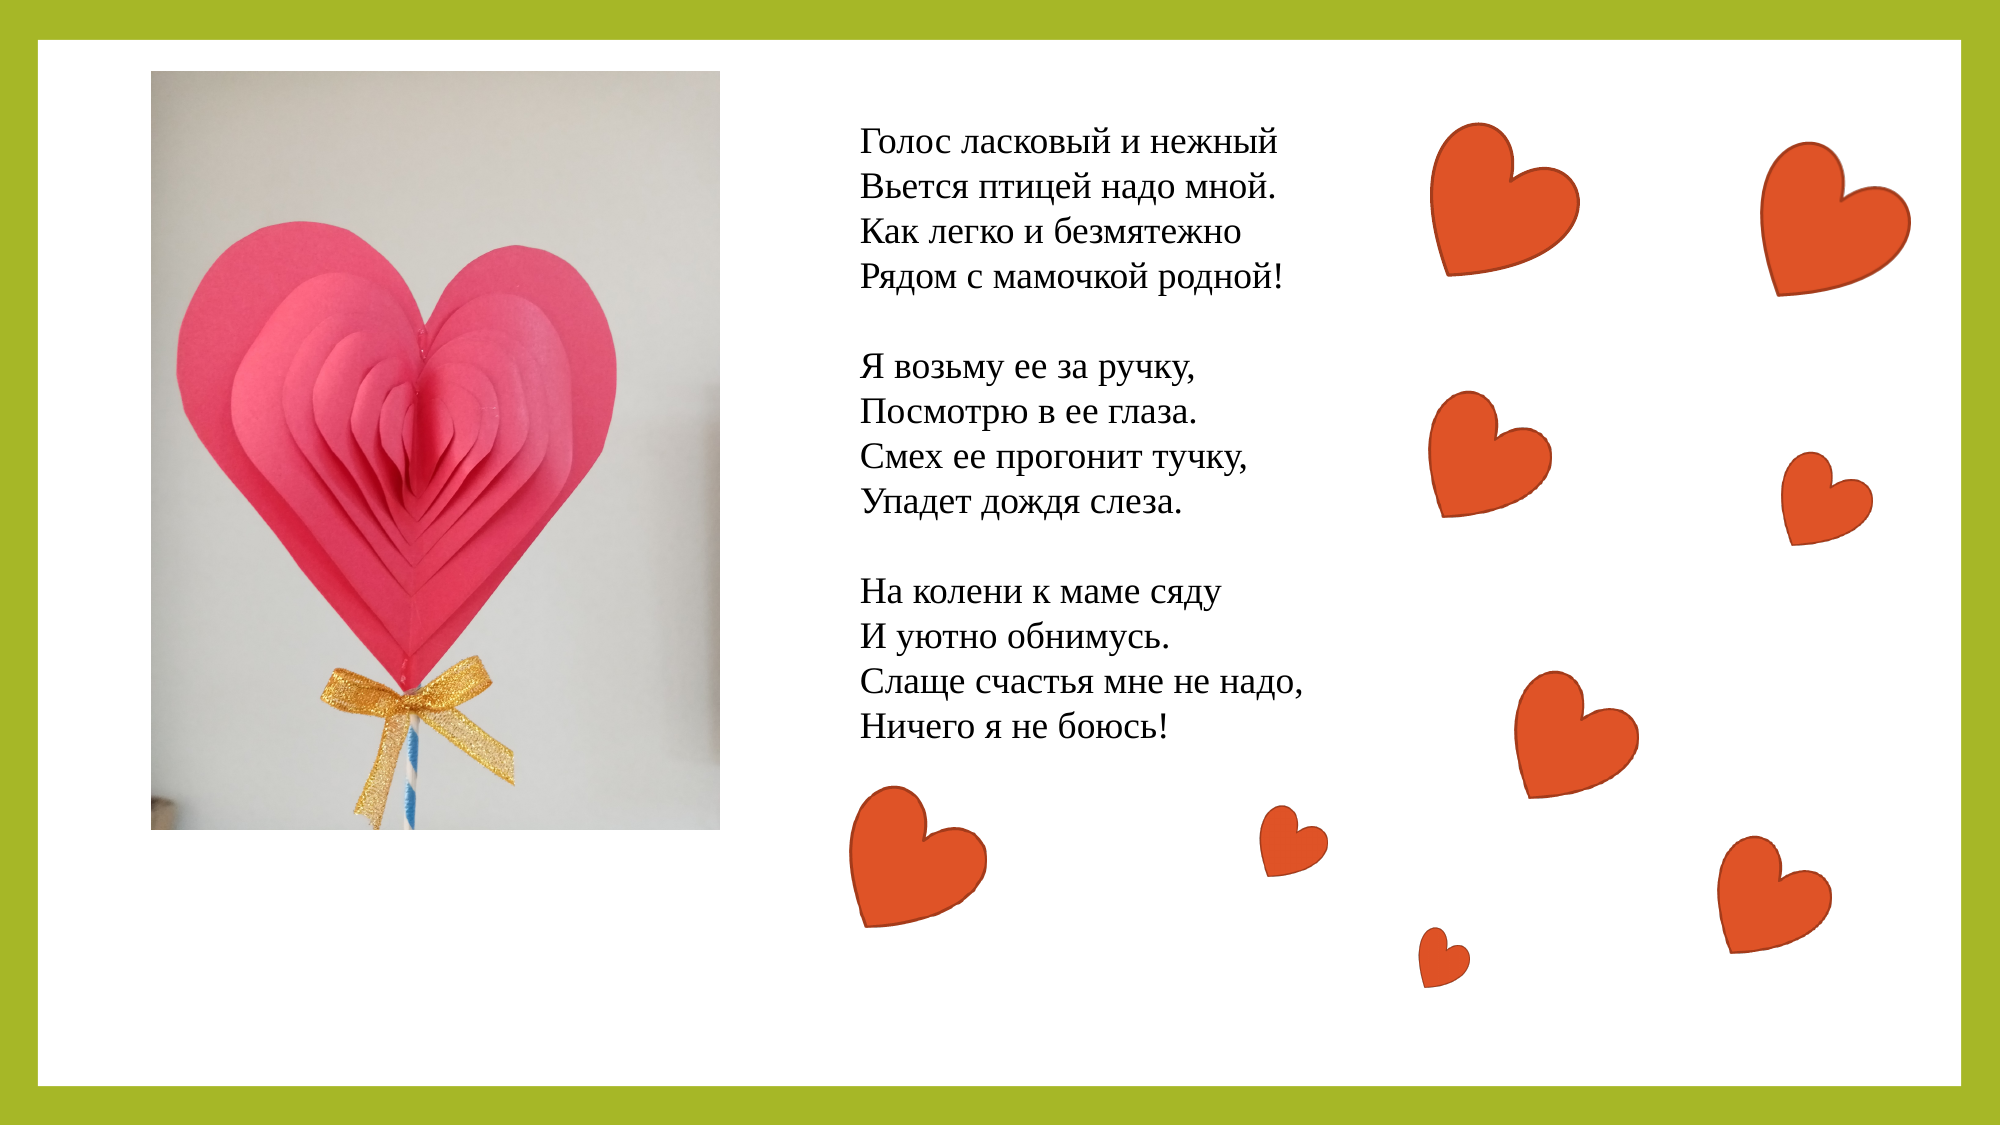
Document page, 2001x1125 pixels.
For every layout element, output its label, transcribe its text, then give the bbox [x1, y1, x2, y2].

picture [1417, 927, 1470, 989]
picture [1258, 805, 1329, 877]
picture [151, 71, 720, 830]
picture [1780, 450, 1874, 547]
picture [1759, 141, 1911, 297]
picture [1716, 835, 1832, 955]
picture [1427, 389, 1553, 519]
picture [848, 785, 987, 928]
picture [1513, 670, 1639, 799]
text_box [1430, 122, 1580, 277]
text_box Голос ласковый и нежный Вьется птицей надо мной. Как легко и безмятежно Рядом с мамочкой родной! Я возьму ее за ручку, Посмотрю в ее глаза. Смех ее прогонит тучку, Упадет дождя слеза. На колени к маме сяду И уютно обнимусь. Слаще счастья мне не надо, Ничего я не боюсь! [845, 108, 1320, 754]
